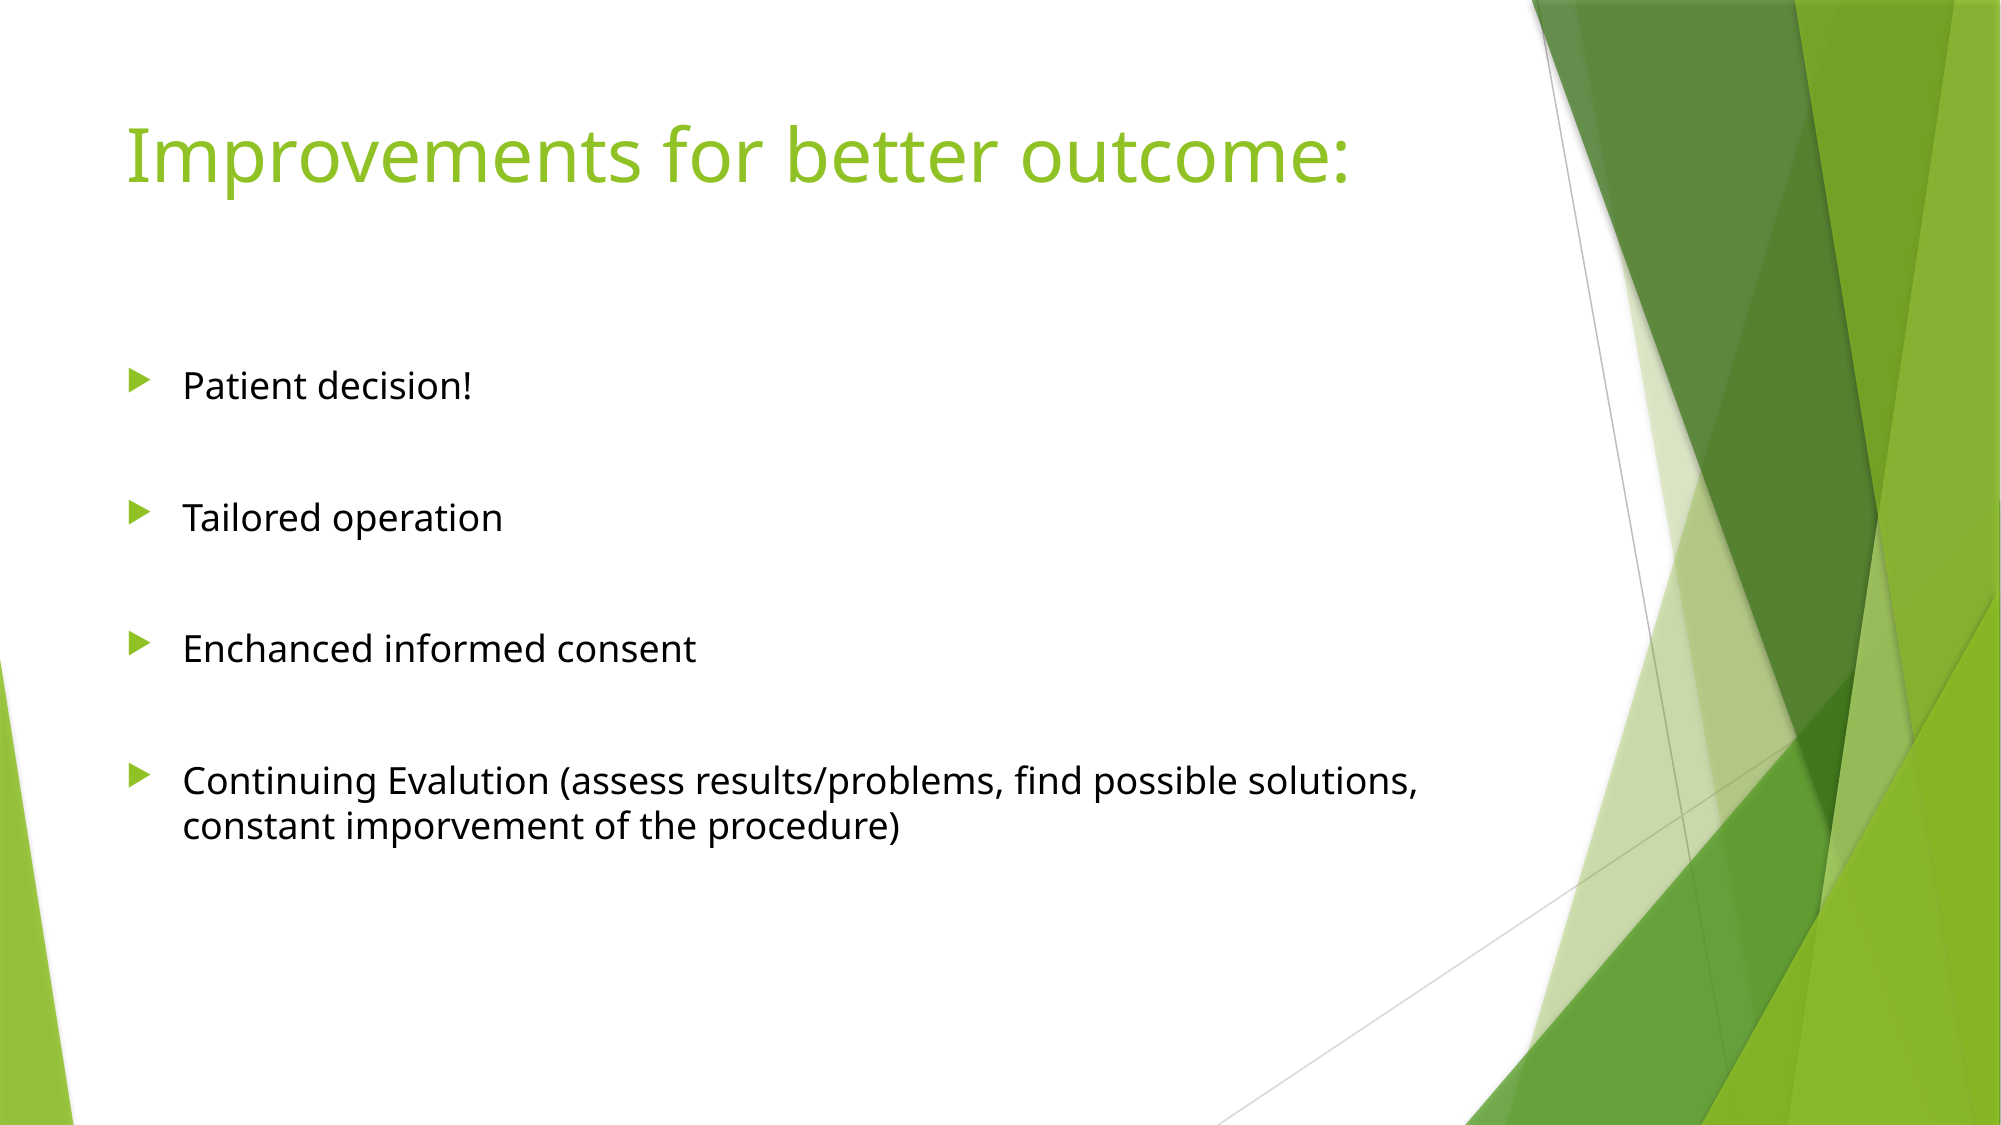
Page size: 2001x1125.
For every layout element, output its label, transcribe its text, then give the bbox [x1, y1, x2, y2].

title Improvements for better outcome: [111, 99, 1522, 317]
list Patient decision! Tailored operation Enchanced informed consent Continuing Evalution (assess results/problems, find possible solutions, constant imporvement of the procedure) [111, 354, 1522, 992]
